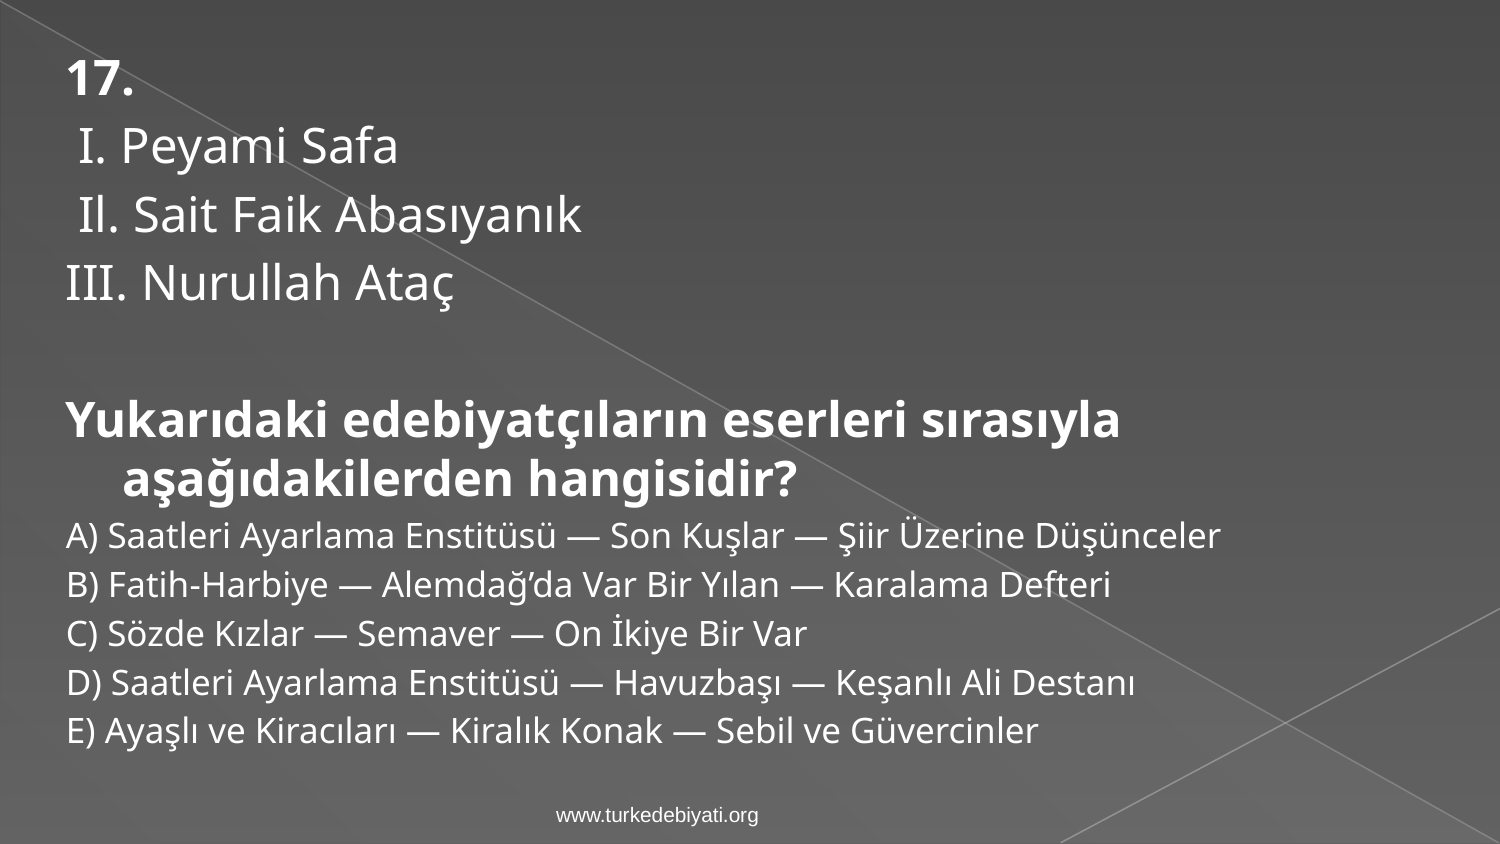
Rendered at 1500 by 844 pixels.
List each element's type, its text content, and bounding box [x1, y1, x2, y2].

footer www.turkedebiyati.org [75, 797, 774, 835]
list 17. I. Peyami Safa Il. Sait Faik Abasıyanık III. Nurullah Ataç Yukarıdaki edebiyatçıların eserleri sırasıyla aşağıdakilerden hangisidir? A) Saatleri Ayarlama Enstitüsü — Son Kuşlar — Şiir Üzerine Düşünceler B) Fatih-Harbiye — Alemdağ’da Var Bir Yılan — Karalama Defteri C) Sözde Kızlar — Semaver — On İkiye Bir Var D) Saatleri Ayarlama Enstitüsü — Havuzbaşı — Keşanlı Ali Destanı E) Ayaşlı ve Kiracıları — Kiralık Konak — Sebil ve Güvercinler [41, 39, 1459, 763]
